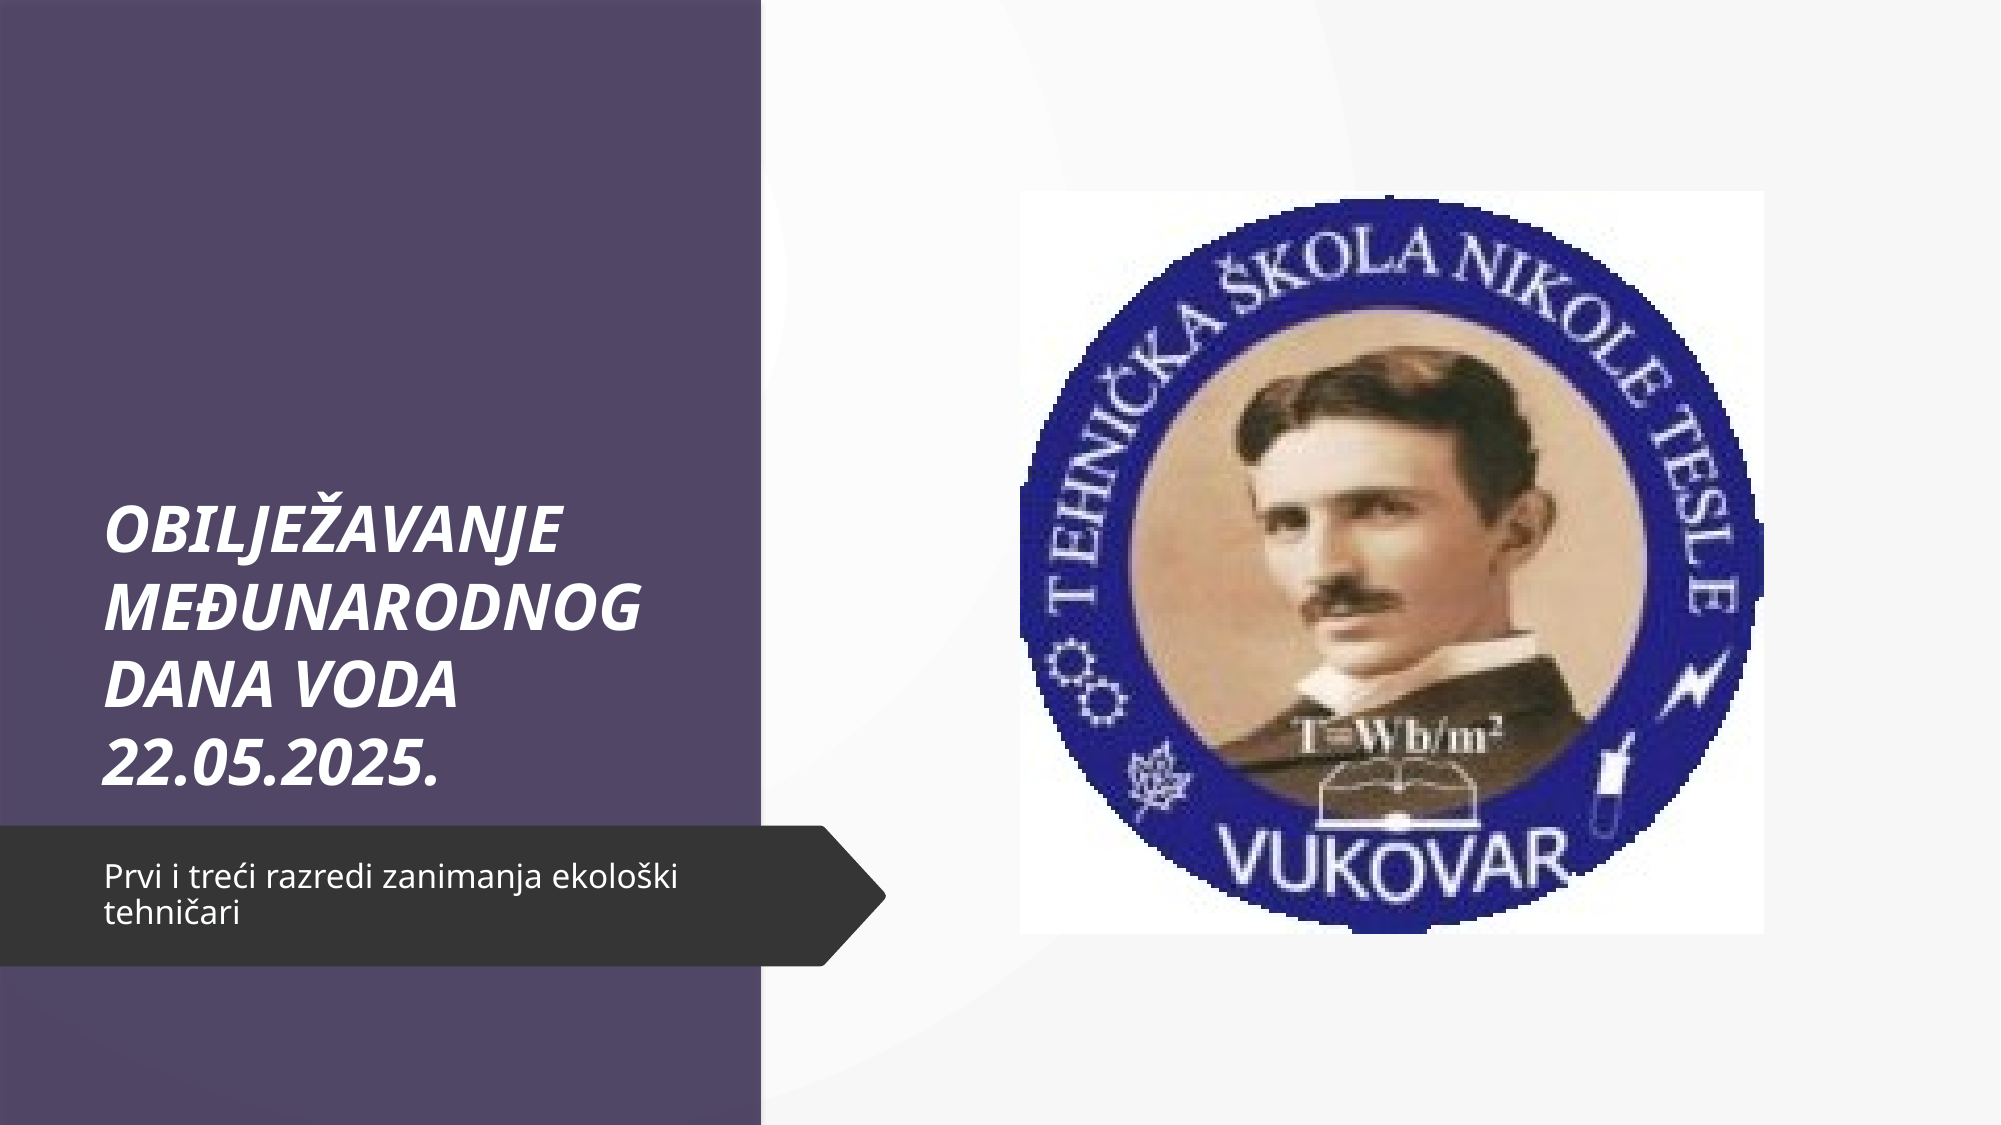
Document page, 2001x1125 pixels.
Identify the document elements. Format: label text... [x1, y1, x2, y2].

text_box [0, 967, 762, 1125]
text_box [0, 0, 762, 825]
text_box [762, 0, 2000, 1125]
title OBILJEŽAVANJE MEĐUNARODNOG DANA VODA 22.05.2025. [88, 158, 709, 806]
text_box [0, 825, 886, 967]
picture [1020, 190, 1765, 934]
subtitle Prvi i treći razredi zanimanja ekološki tehničari [88, 851, 709, 941]
